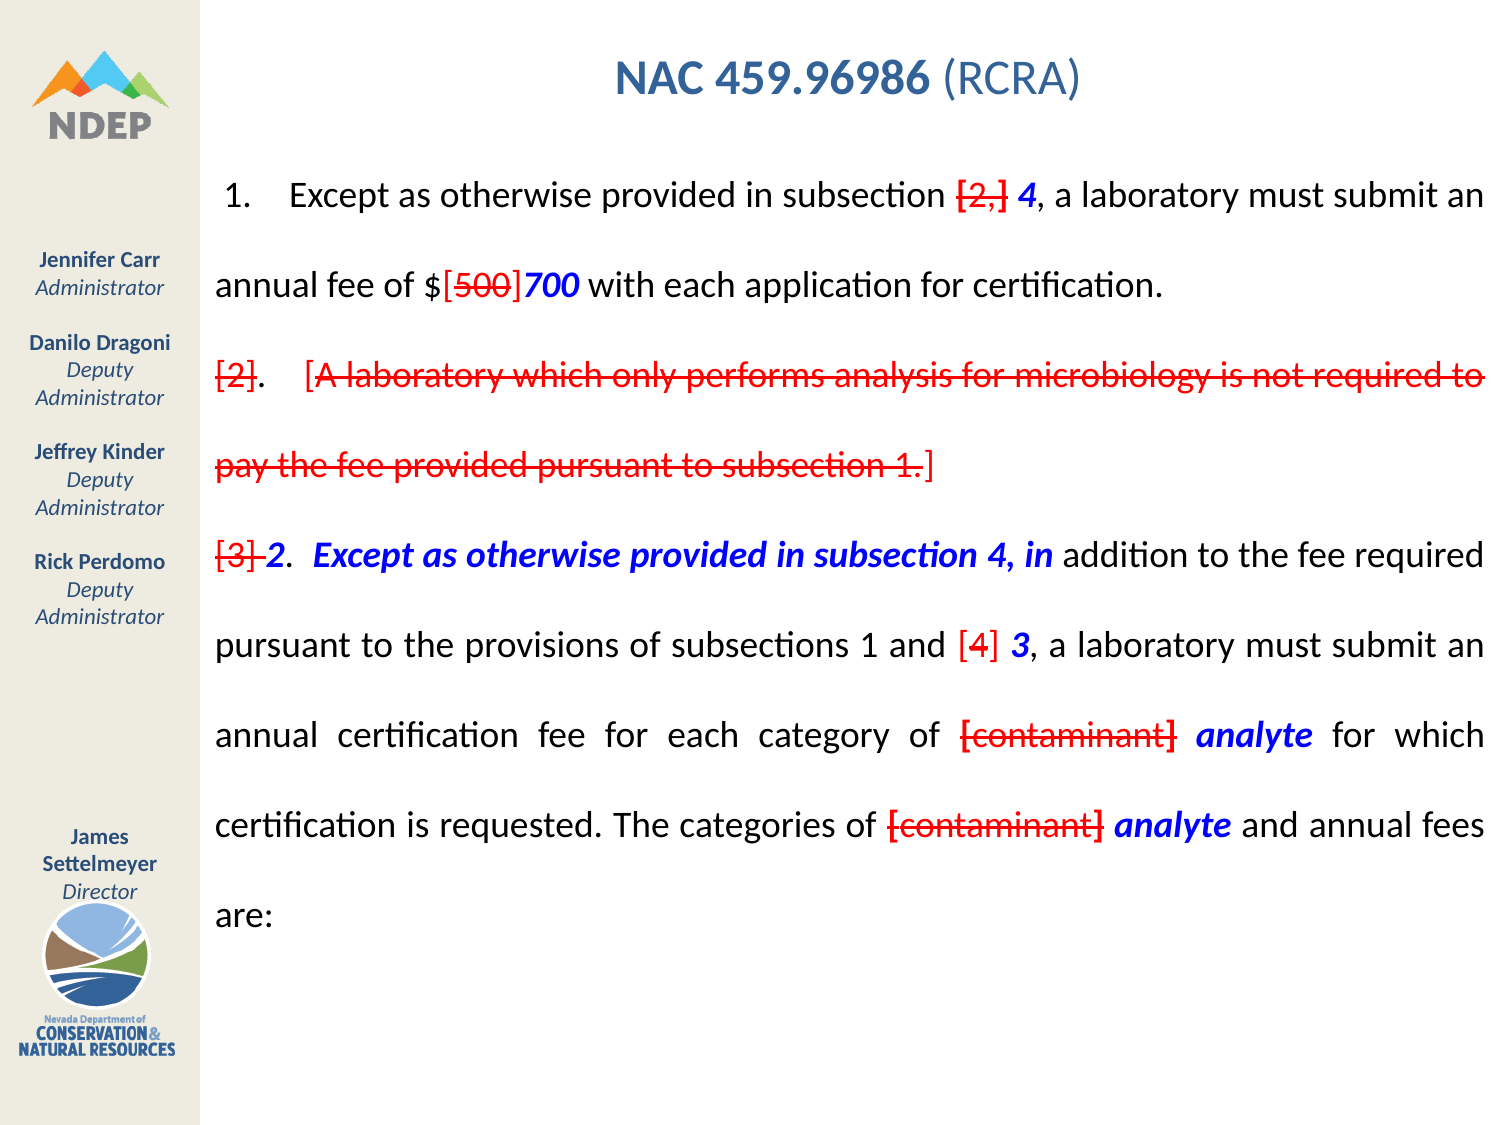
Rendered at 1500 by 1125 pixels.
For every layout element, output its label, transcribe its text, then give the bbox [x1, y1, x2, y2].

text_box NAC 459.96986 (RCRA) [241, 37, 1499, 113]
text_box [0, 0, 237, 1125]
text_box 1. Except as otherwise provided in subsection [2,] 4, a laboratory must submit an annual fee of $[500]700 with each application for certification. [2]. [A laboratory which only performs analysis for microbiology is not required to pay the fee provided pursuant to subsection 1.] [3] 2. Except as otherwise provided in subsection 4, in addition to the fee required pursuant to the provisions of subsections 1 and [4] 3, a laboratory must submit an annual certification fee for each category of [contaminant] analyte for which certification is requested. The categories of [contaminant] analyte and annual fees are: [241, 117, 1500, 943]
